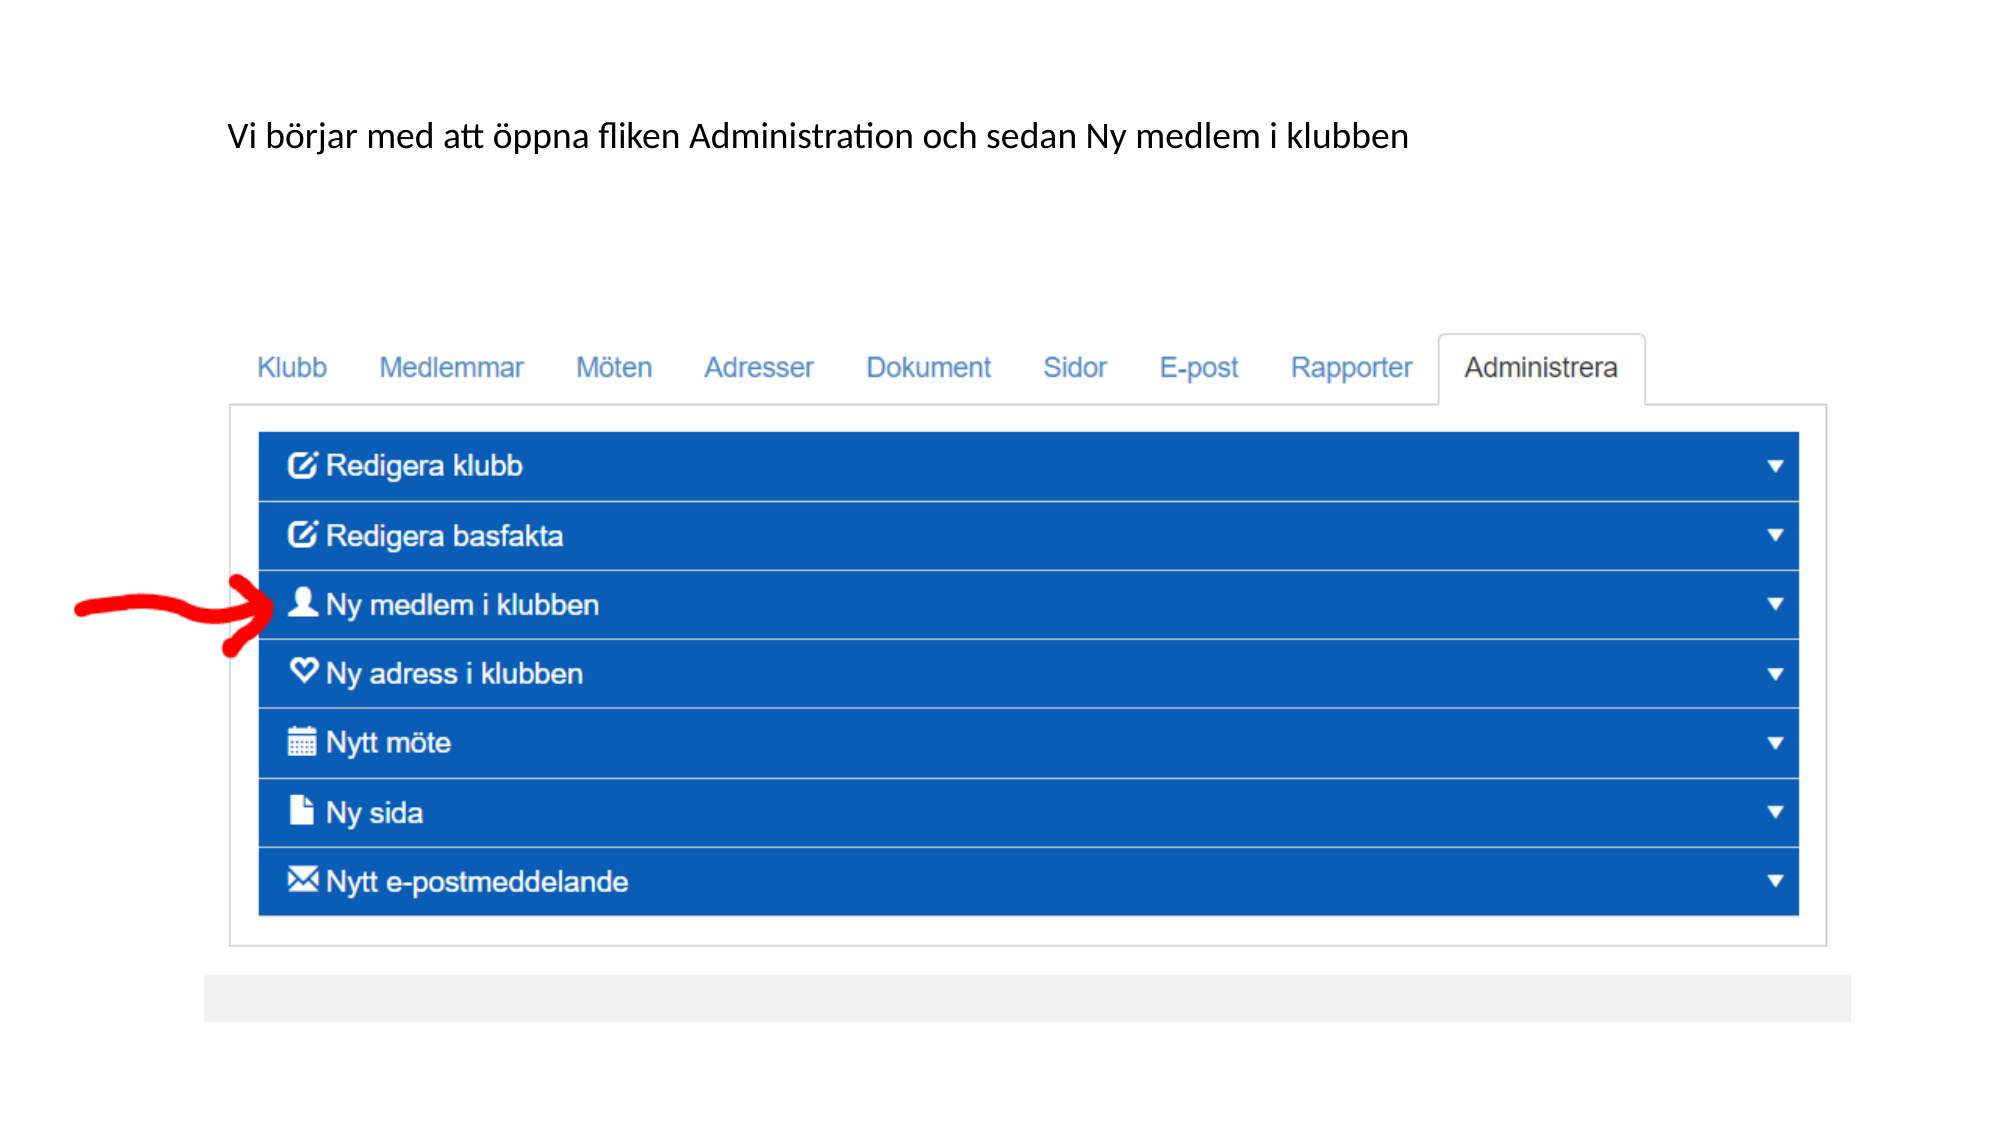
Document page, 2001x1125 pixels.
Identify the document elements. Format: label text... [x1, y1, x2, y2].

picture [73, 332, 1851, 1022]
text_box Vi börjar med att öppna fliken Administration och sedan Ny medlem i klubben [212, 103, 1821, 164]
